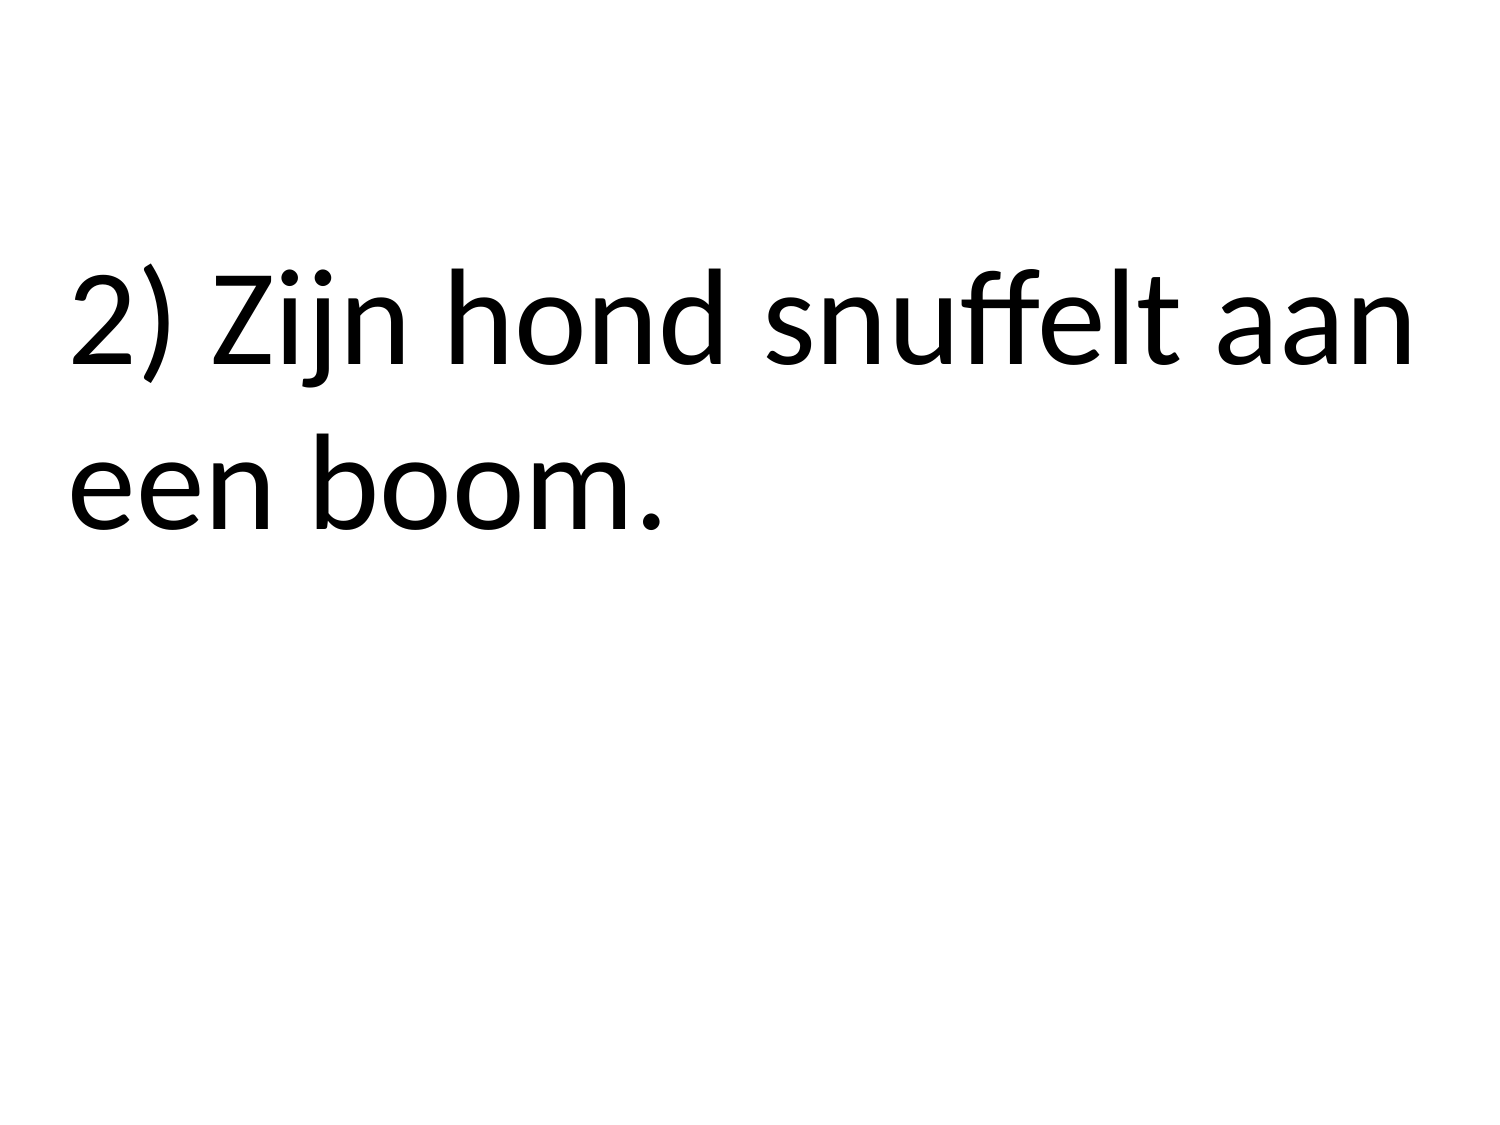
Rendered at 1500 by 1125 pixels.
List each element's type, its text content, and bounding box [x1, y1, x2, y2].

text_box 2) Zijn hond snuffelt aan een boom. [53, 219, 1483, 565]
